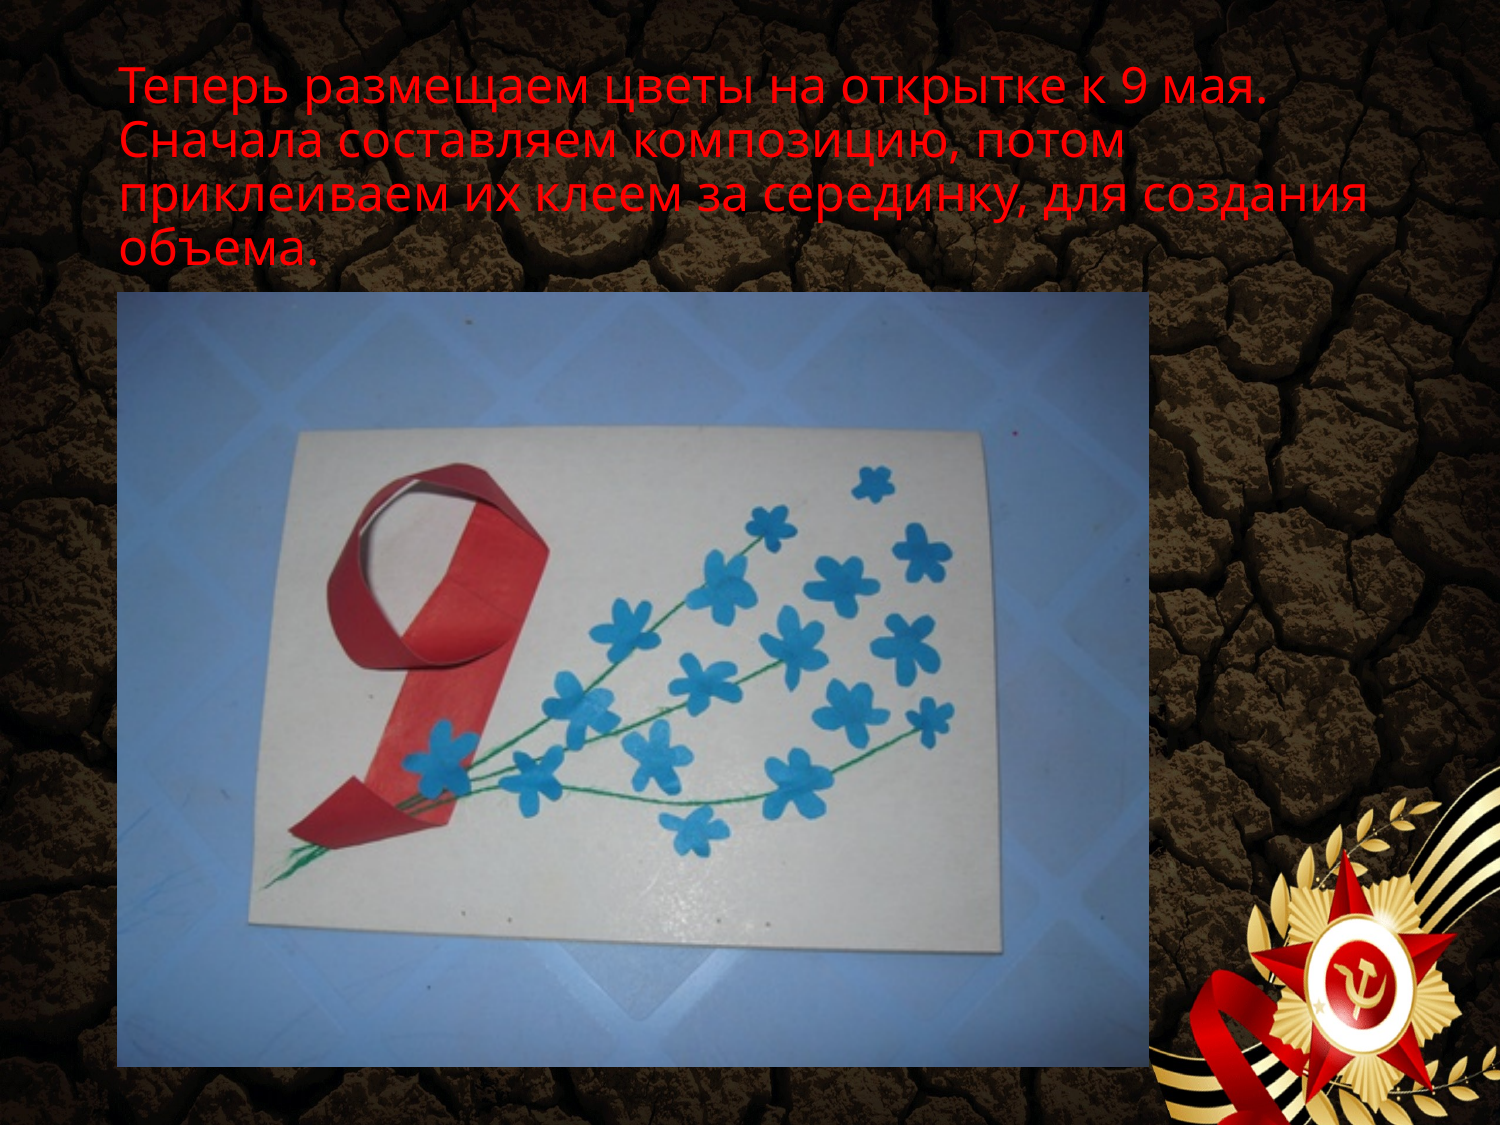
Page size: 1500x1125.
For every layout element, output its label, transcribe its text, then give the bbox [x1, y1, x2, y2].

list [117, 292, 1149, 1067]
title Теперь размещаем цветы на открытке к 9 мая. Сначала составляем композицию, потом приклеиваем их клеем за серединку, для создания объема. [102, 59, 1398, 278]
picture [0, 0, 1500, 1125]
